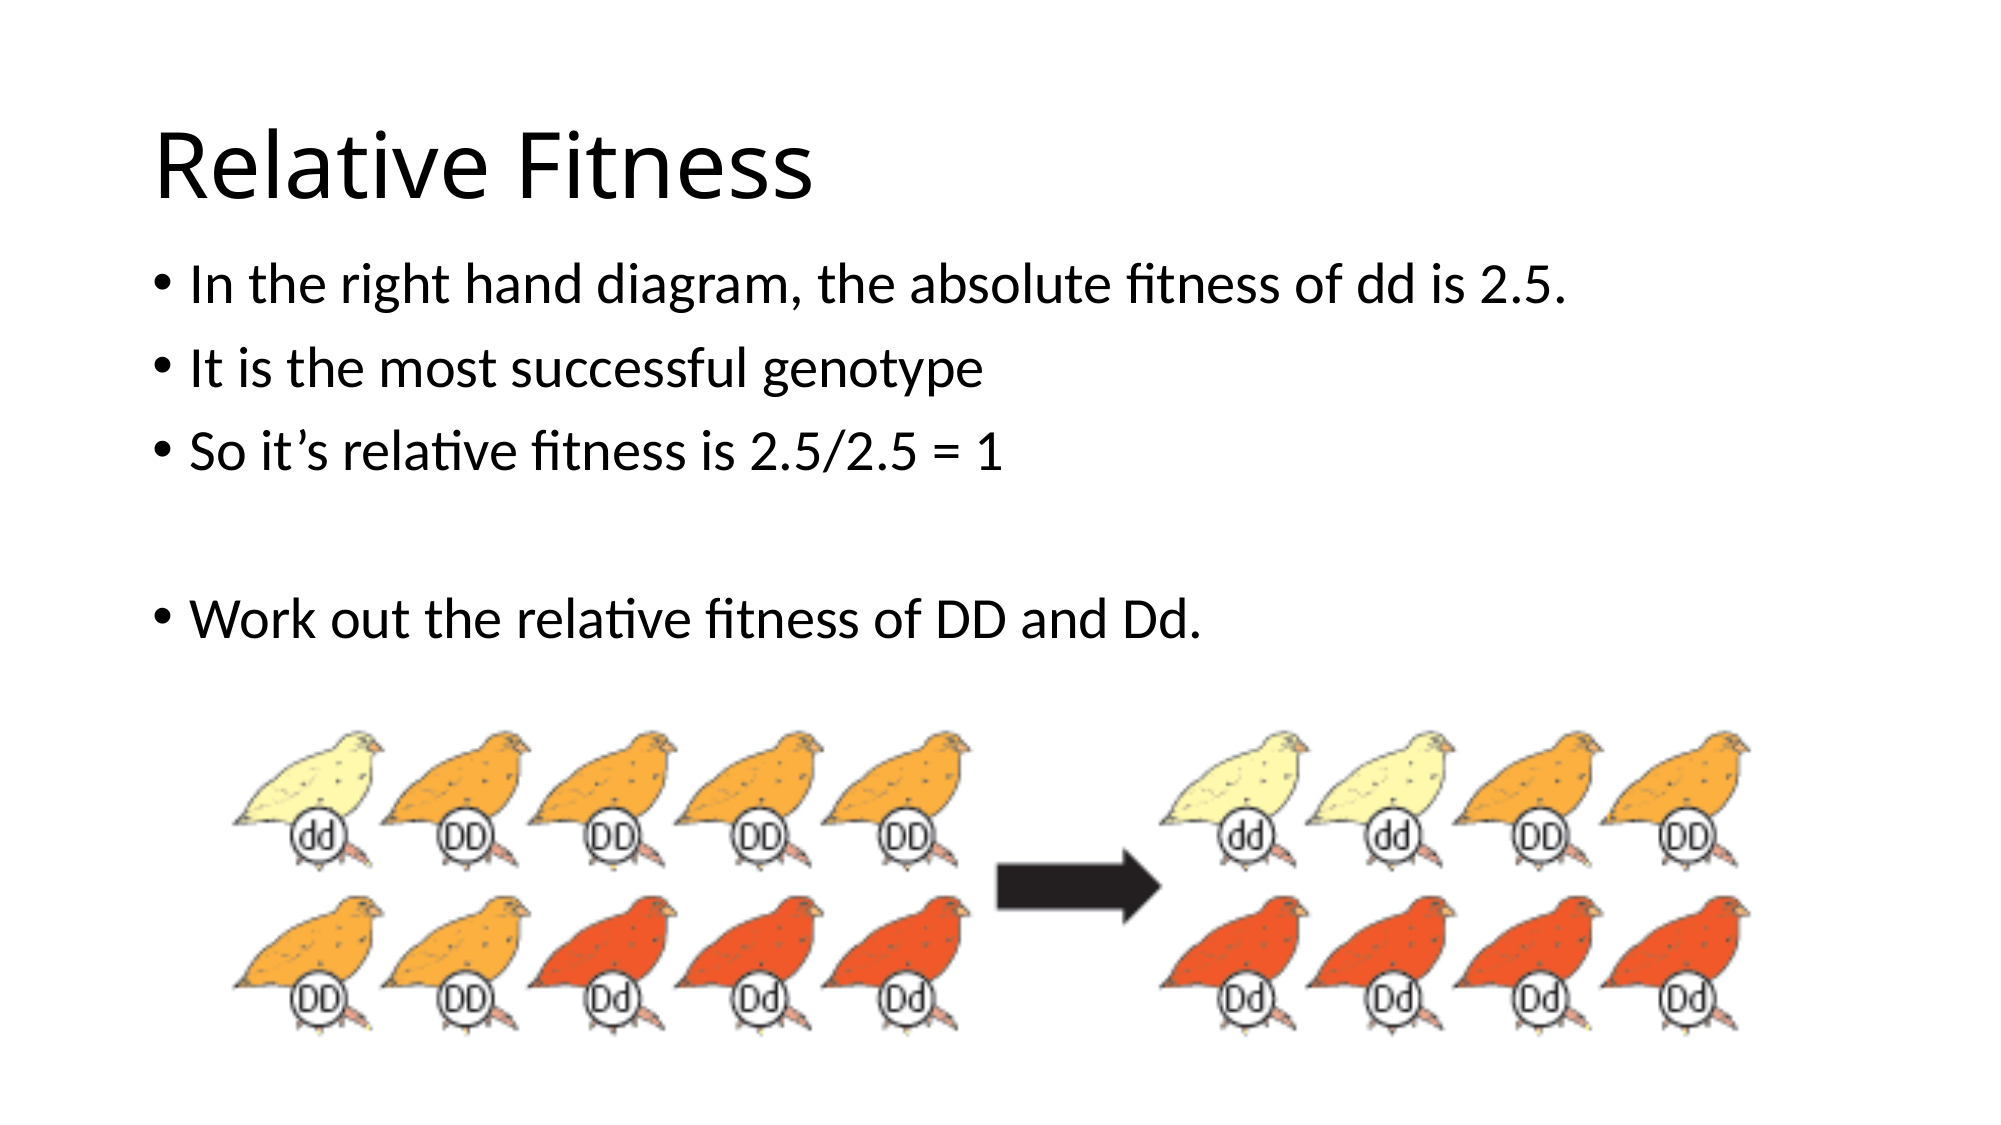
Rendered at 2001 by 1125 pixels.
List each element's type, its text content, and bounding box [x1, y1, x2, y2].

list In the right hand diagram, the absolute fitness of dd is 2.5. It is the most successful genotype So it’s relative fitness is 2.5/2.5 = 1 Work out the relative fitness of DD and Dd. [137, 245, 1863, 1014]
picture [215, 698, 1785, 1056]
title Relative Fitness [137, 59, 1863, 245]
